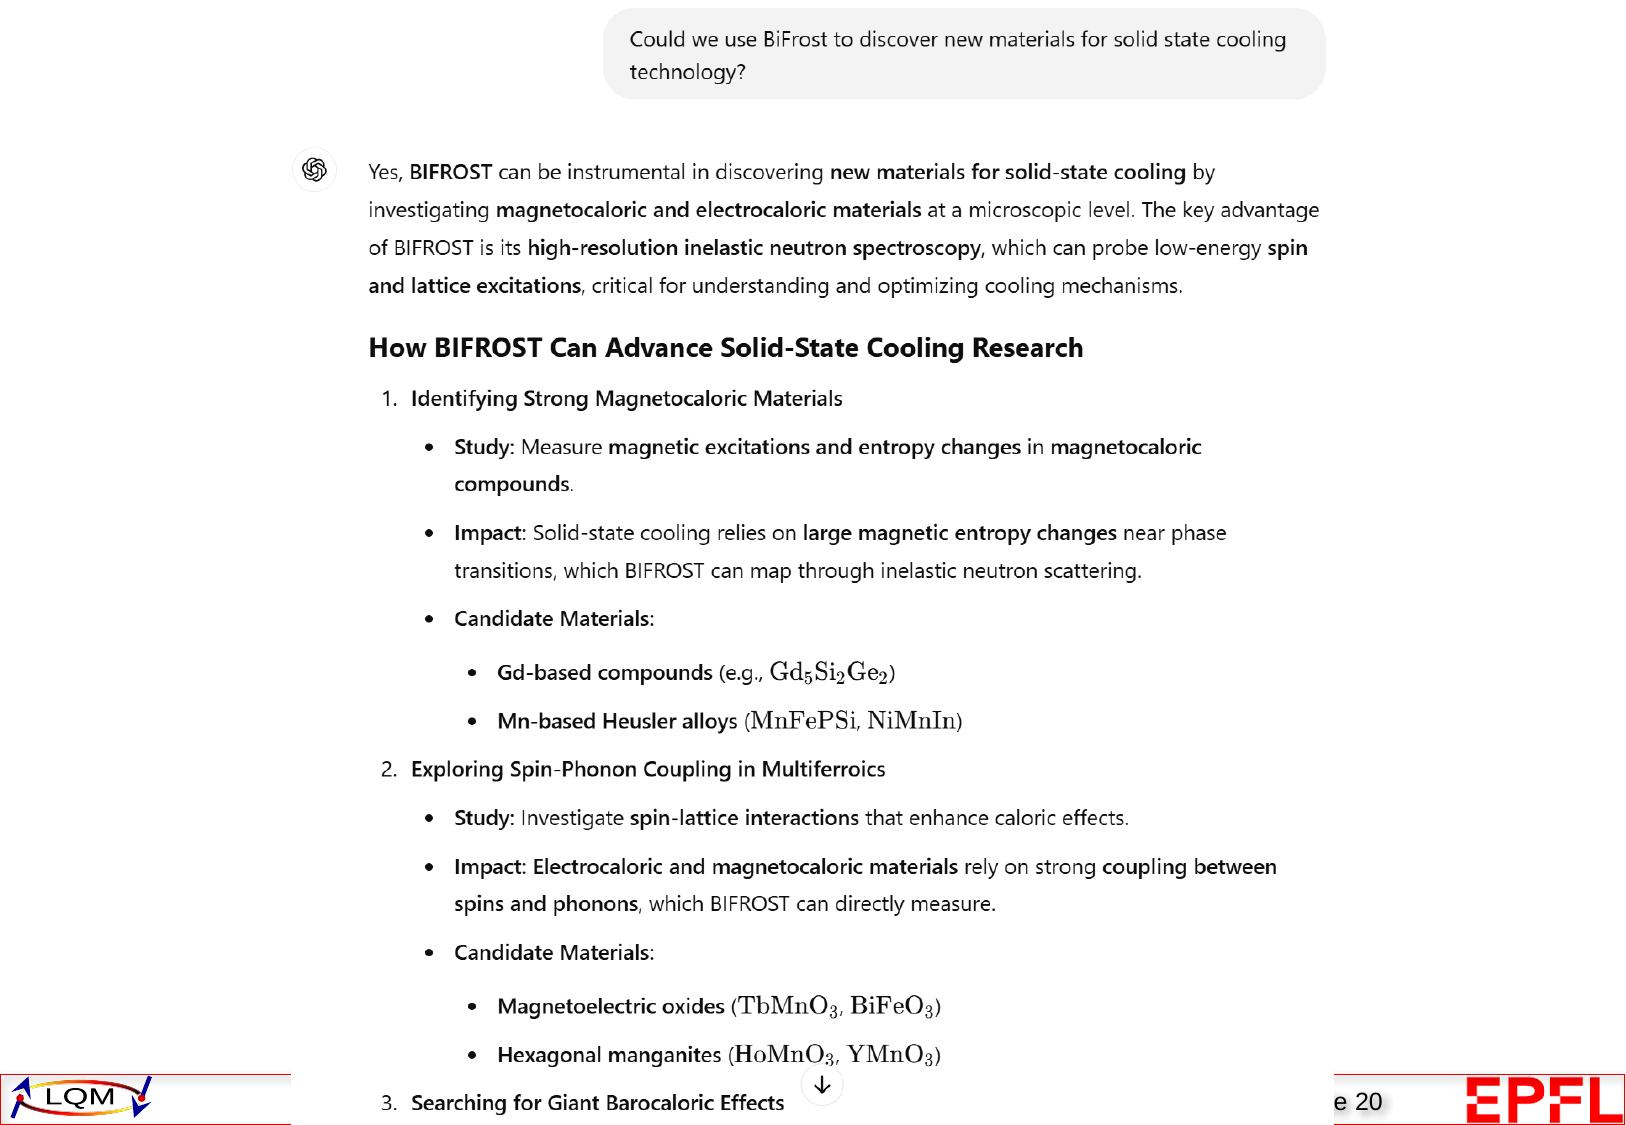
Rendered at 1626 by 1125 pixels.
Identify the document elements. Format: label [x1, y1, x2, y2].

picture [1434, 1075, 1624, 1124]
picture [12, 1075, 148, 1124]
picture [291, 0, 1334, 1125]
picture [1434, 1037, 1626, 1125]
